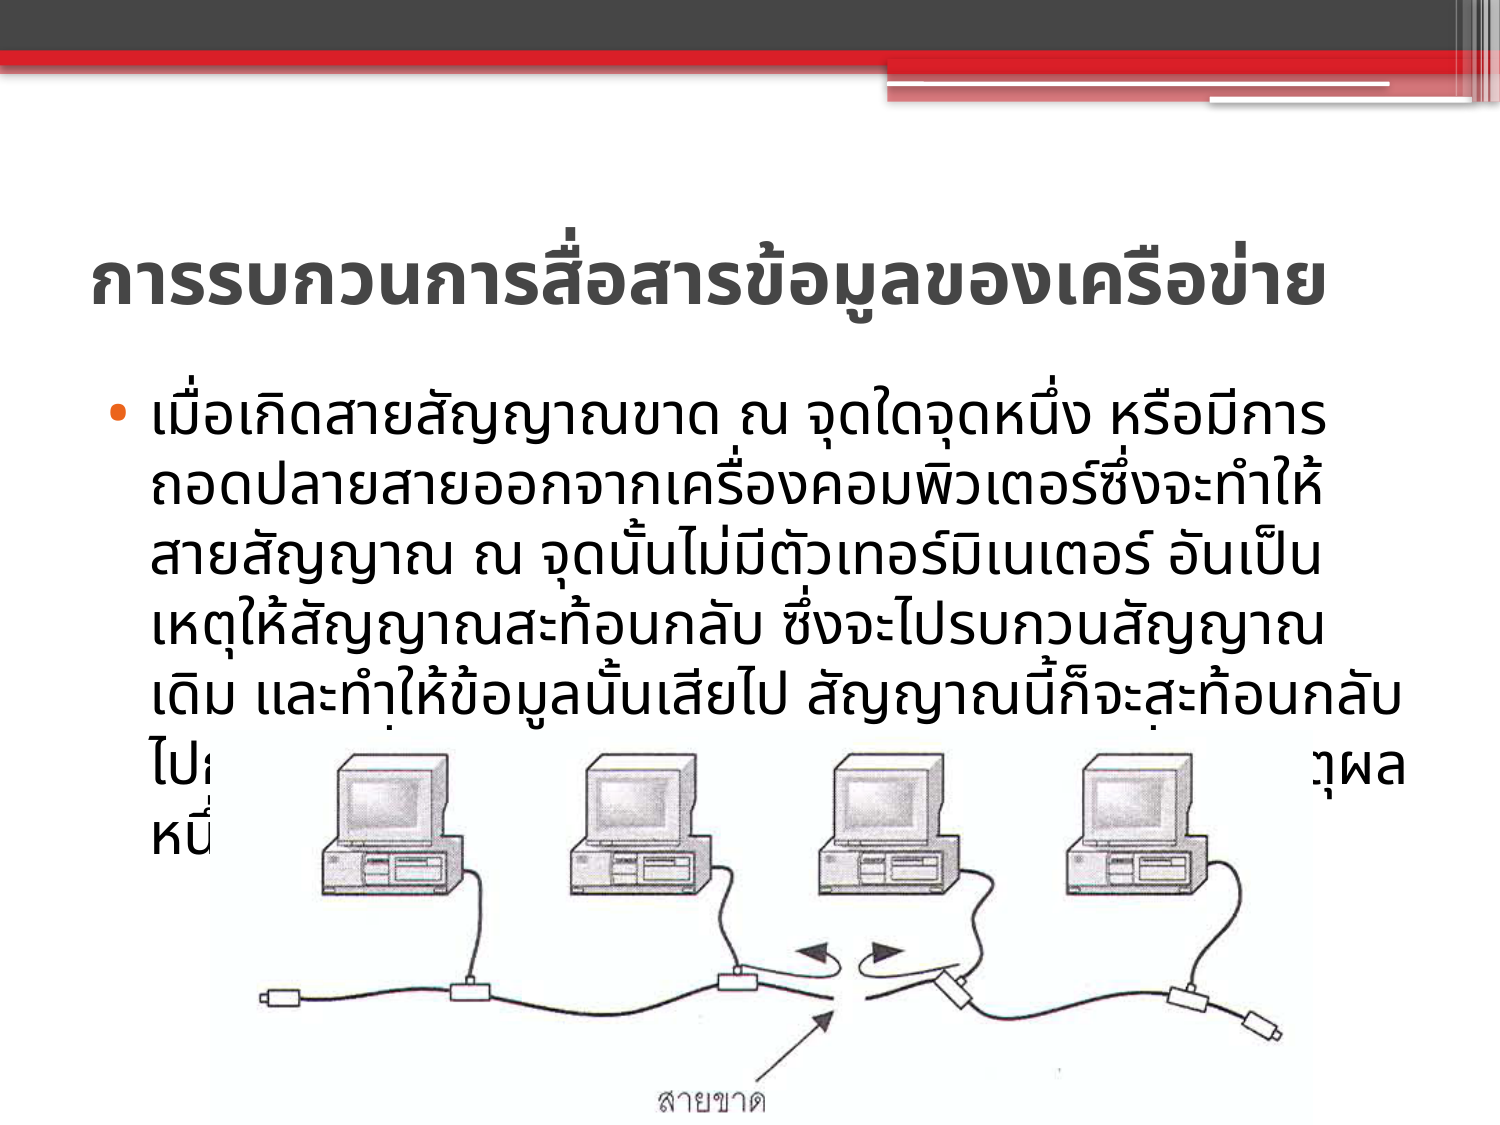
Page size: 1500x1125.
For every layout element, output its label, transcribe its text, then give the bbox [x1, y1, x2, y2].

list เมื่อเกิดสายสัญญาณขาด ณ จุดใดจุดหนึ่ง หรือมีการถอดปลายสายออกจากเครื่องคอมพิวเตอร์ซึ่งจะทำให้สายสัญญาณ ณ จุดนั้นไม่มีตัวเทอร์มิเนเตอร์ อันเป็นเหตุให้สัญญาณสะท้อนกลับ ซึ่งจะไปรบกวนสัญญาณเดิม และทำให้ข้อมูลนั้นเสียไป สัญญาณนี้ก็จะสะท้อนกลับไปกลับมาซึ่งทำให้ไม่สามารถส่งข้อมูลใหม่ได้ นี่เป็นเหตุผลหนึ่งที่ทำให้เครือข่ายประเภทนี้ล่ม [75, 368, 1425, 1079]
picture [210, 730, 1313, 1125]
title การรบกวนการสื่อสารข้อมูลของเครือข่าย [75, 187, 1425, 363]
